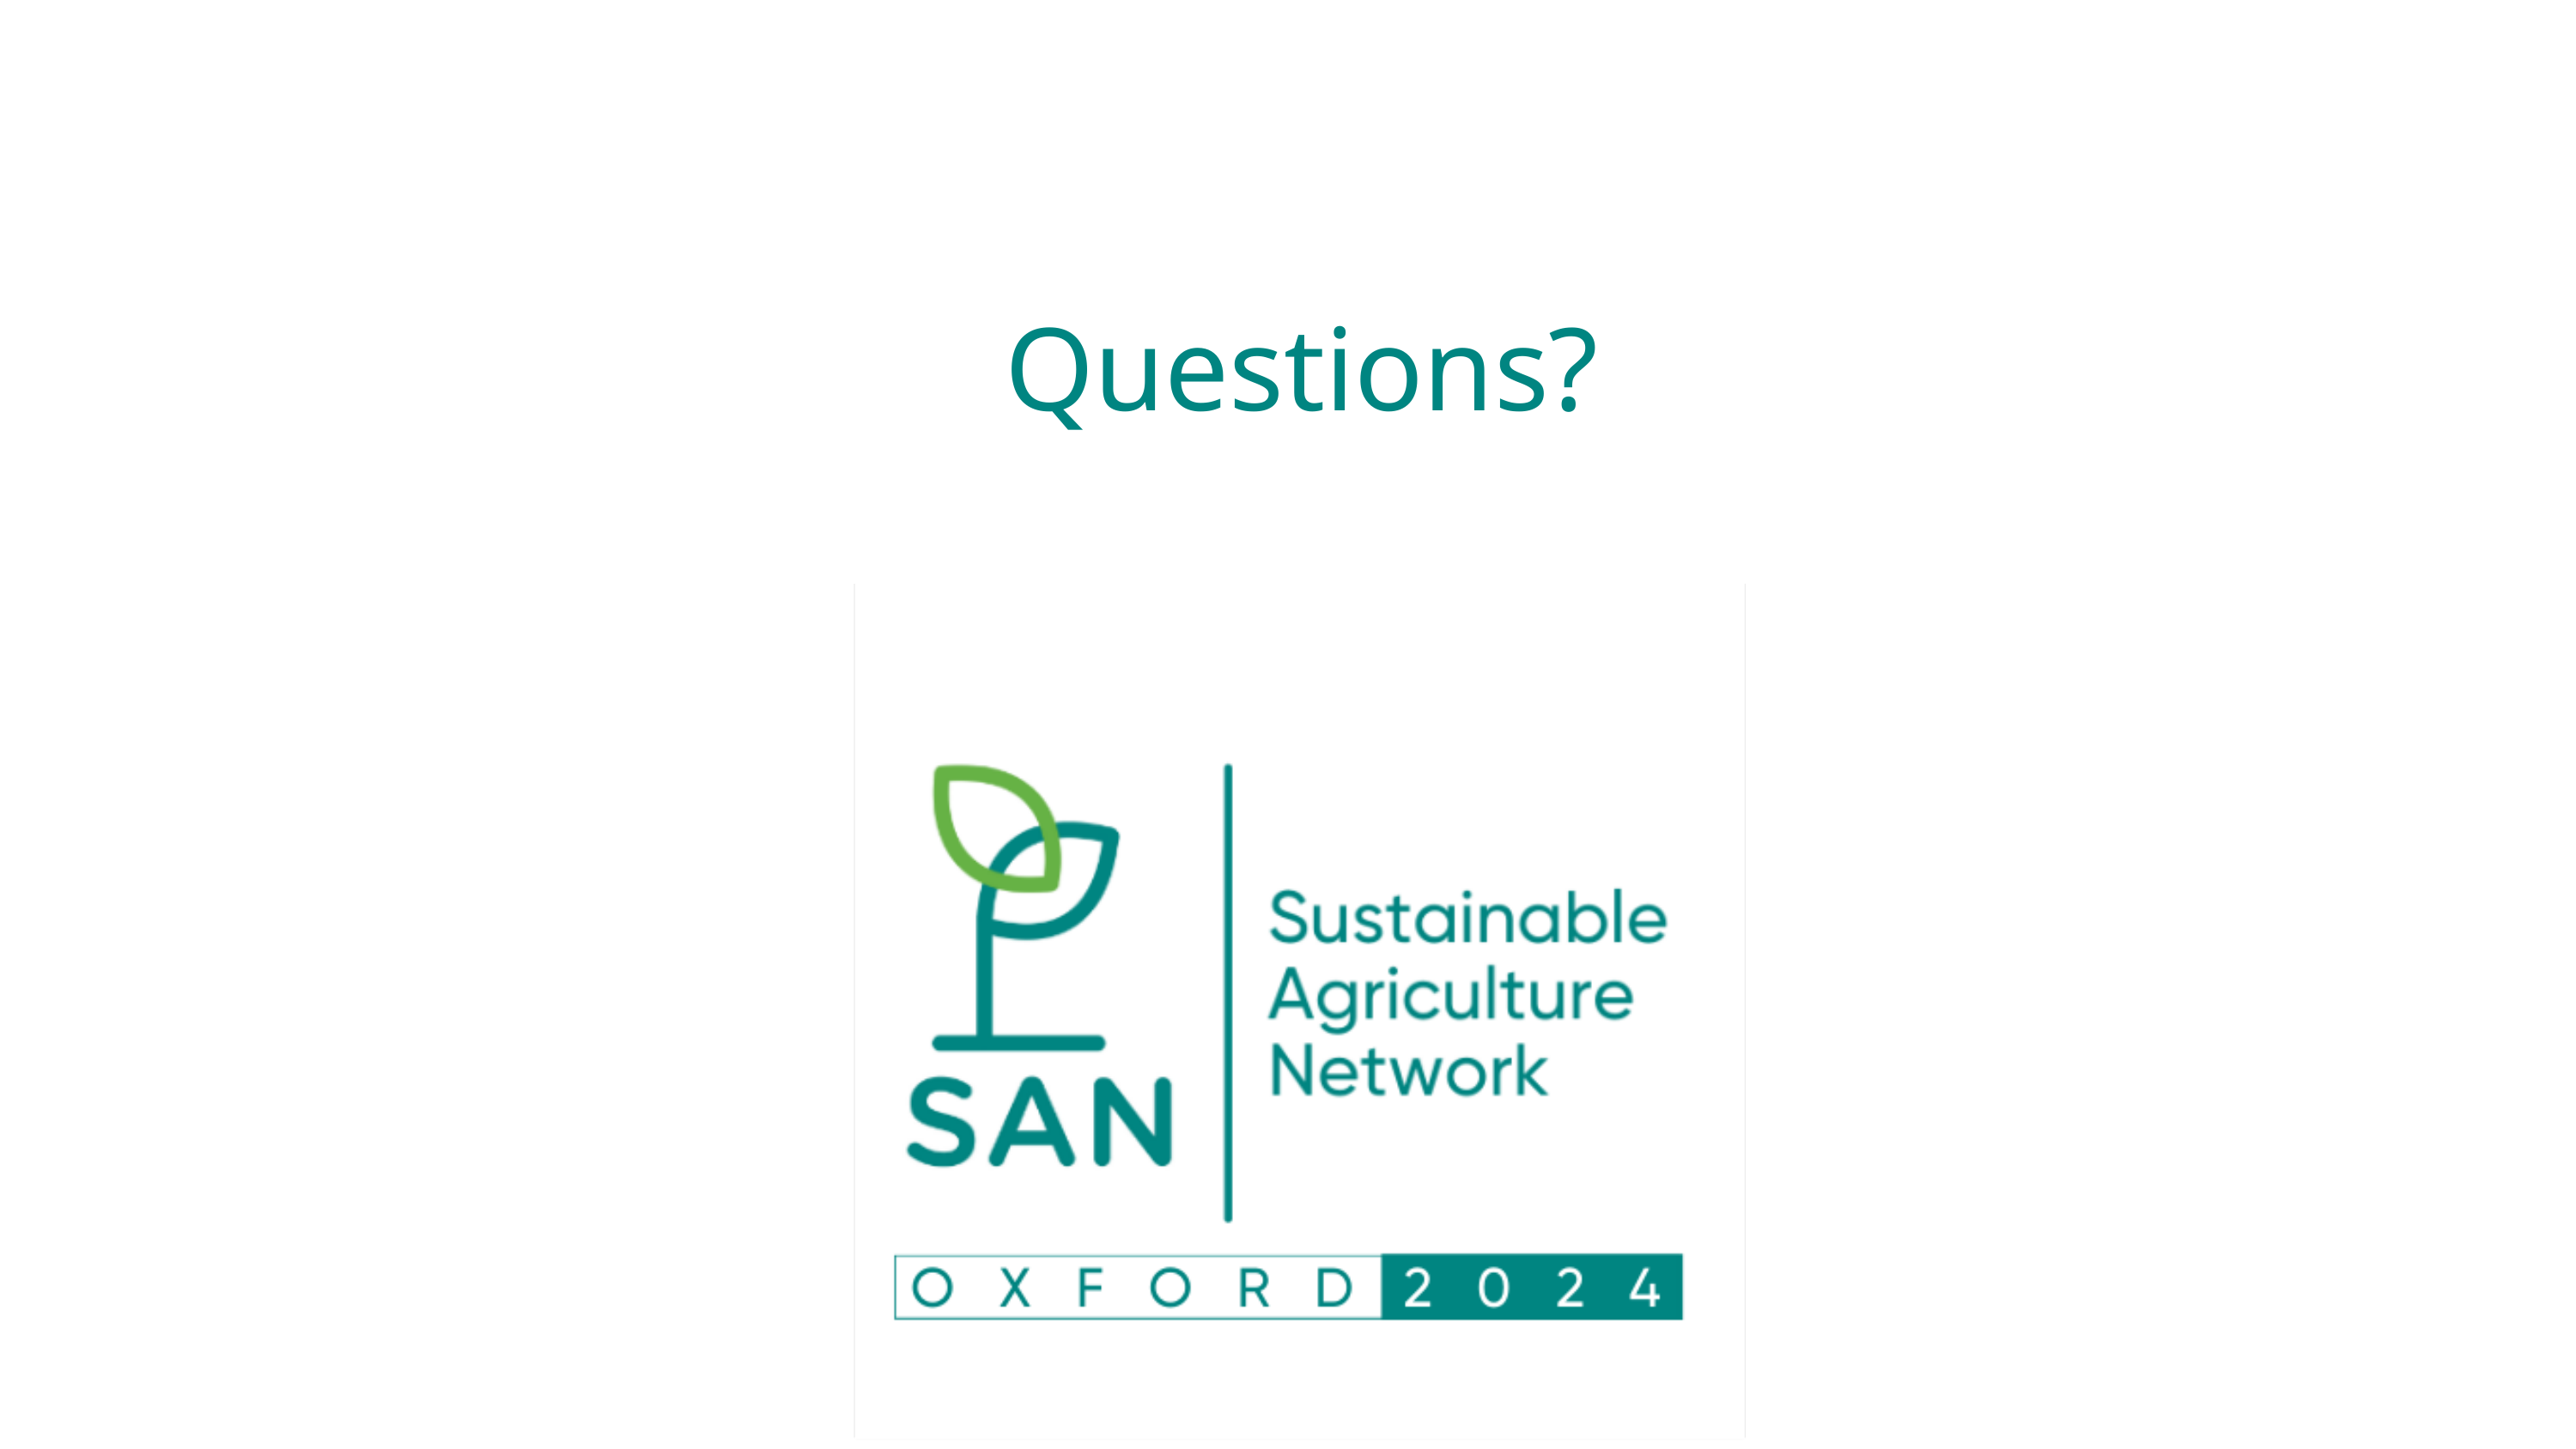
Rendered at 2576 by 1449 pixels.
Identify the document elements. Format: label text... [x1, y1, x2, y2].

picture [813, 584, 1763, 1449]
text_box Questions? [78, 273, 2525, 434]
